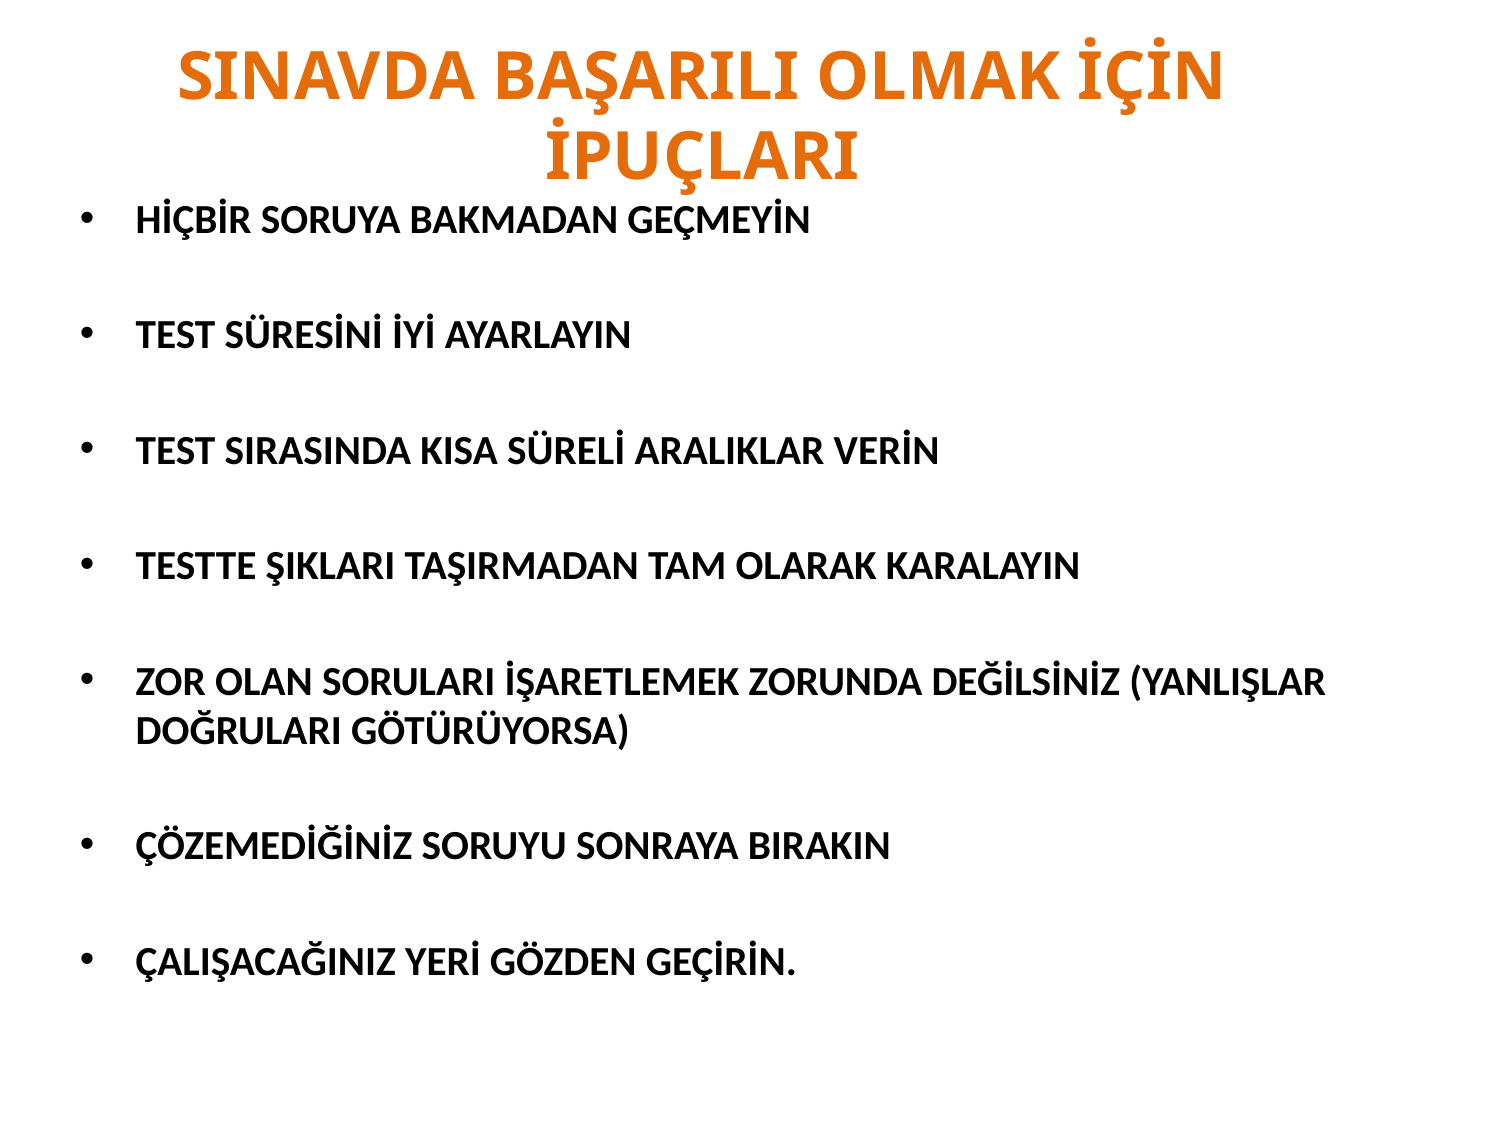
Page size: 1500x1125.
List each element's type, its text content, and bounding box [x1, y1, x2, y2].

title SINAVDA BAŞARILI OLMAK İÇİN İPUÇLARI [29, 19, 1376, 207]
list HİÇBİR SORUYA BAKMADAN GEÇMEYİN TEST SÜRESİNİ İYİ AYARLAYIN TEST SIRASINDA KISA SÜRELİ ARALIKLAR VERİN TESTTE ŞIKLARI TAŞIRMADAN TAM OLARAK KARALAYIN ZOR OLAN SORULARI İŞARETLEMEK ZORUNDA DEĞİLSİNİZ (YANLIŞLAR DOĞRULARI GÖTÜRÜYORSA) ÇÖZEMEDİĞİNİZ SORUYU SONRAYA BIRAKIN ÇALIŞACAĞINIZ YERİ GÖZDEN GEÇİRİN. [64, 184, 1459, 1000]
